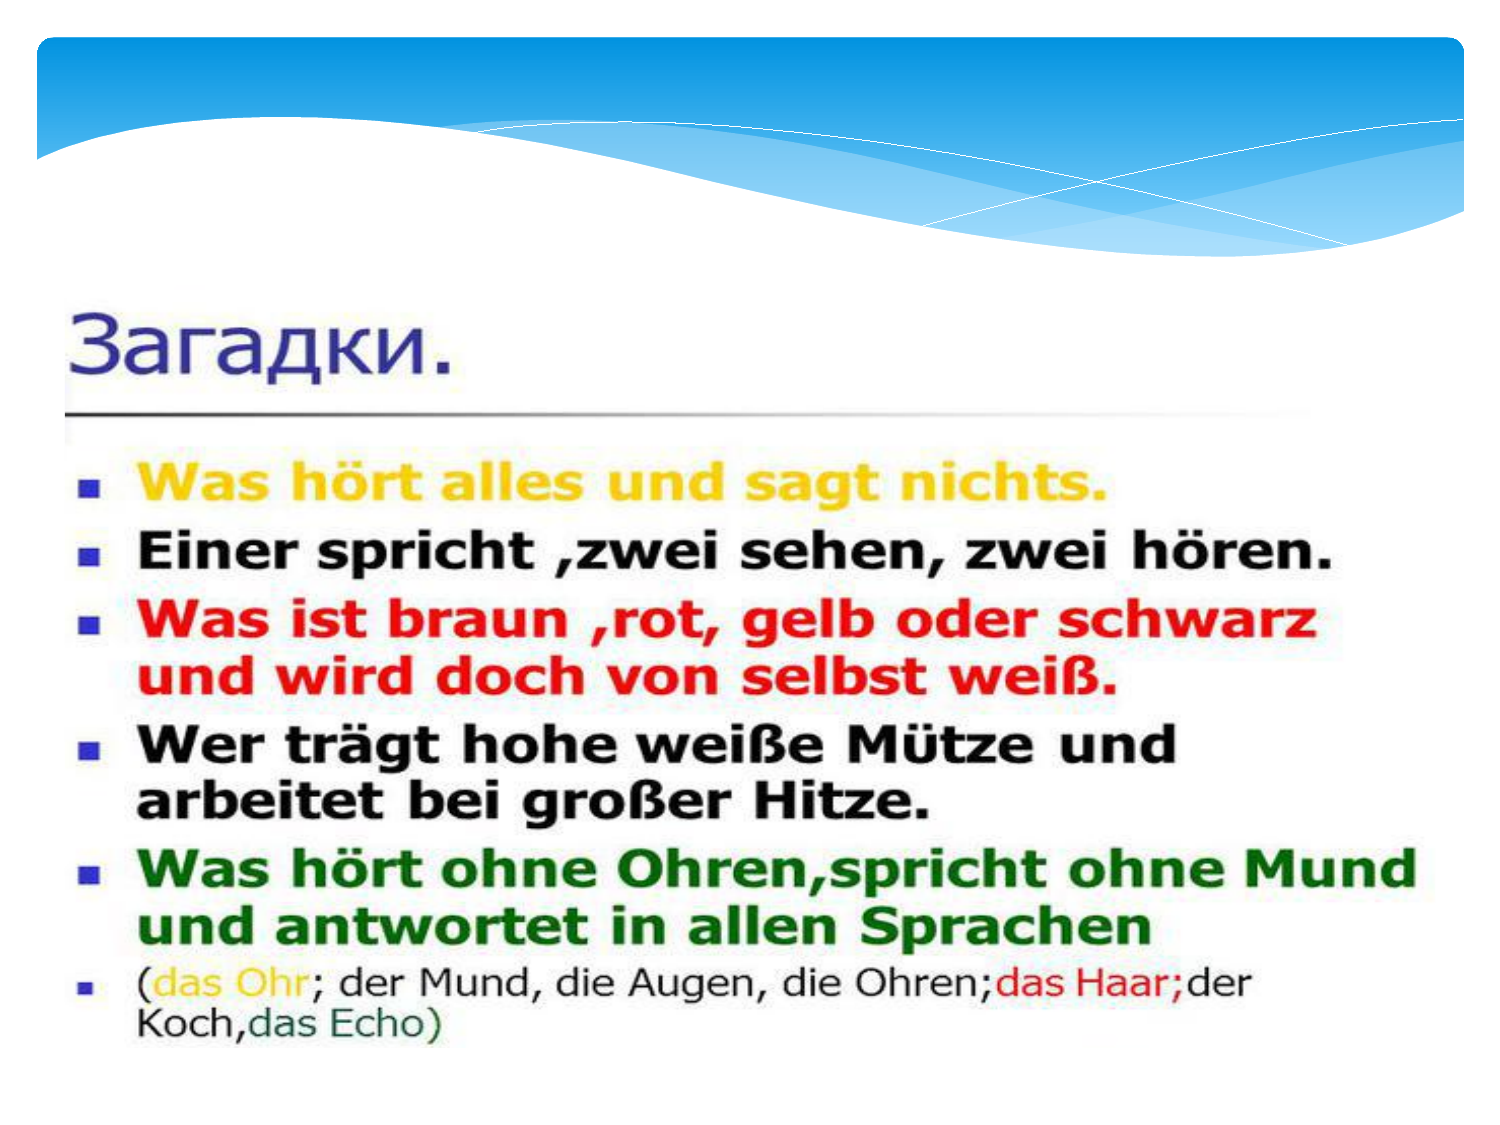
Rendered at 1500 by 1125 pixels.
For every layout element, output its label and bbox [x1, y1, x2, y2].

picture [64, 267, 1436, 1048]
